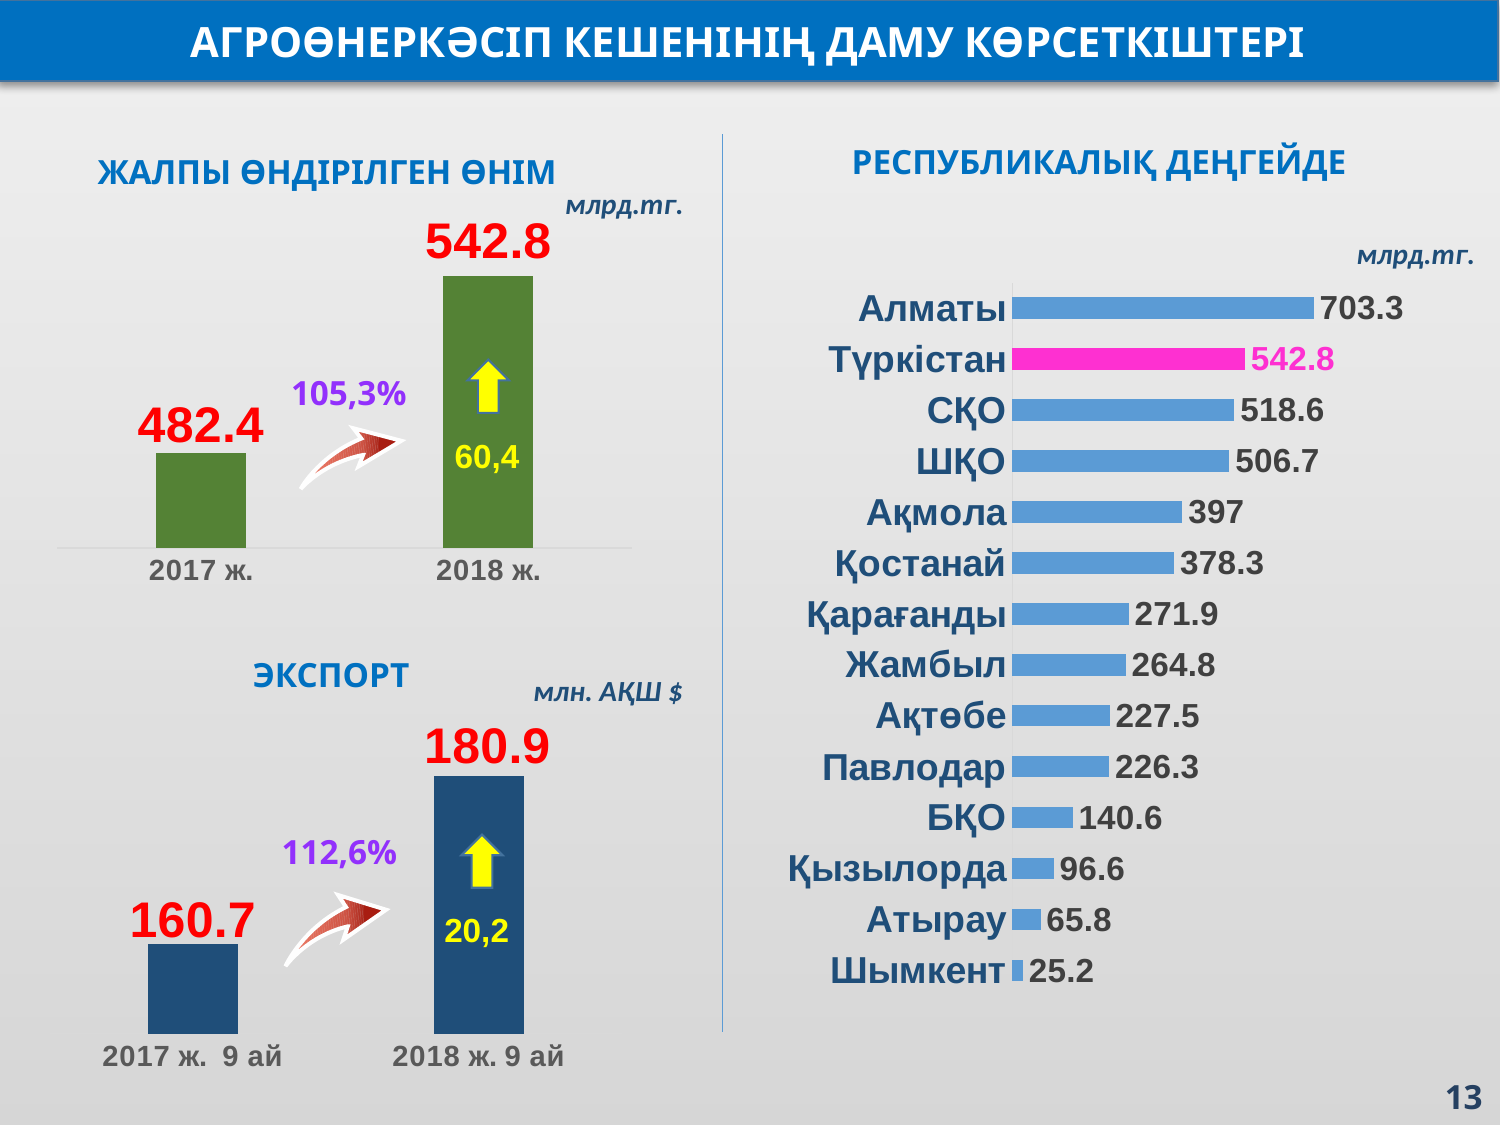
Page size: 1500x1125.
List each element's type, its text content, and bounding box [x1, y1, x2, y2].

text_box ЭКСПОРТ [238, 627, 431, 688]
chart [26, 688, 643, 1091]
text_box 13 [1429, 1068, 1498, 1124]
text_box млн. АҚШ $ [510, 663, 706, 722]
text_box РЕСПУБЛИКАЛЫҚ ДЕҢГЕЙДЕ [836, 134, 1371, 189]
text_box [288, 423, 408, 507]
chart [23, 211, 643, 612]
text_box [273, 889, 393, 987]
text_box млрд.тг. [1326, 226, 1500, 276]
text_box млрд.тг. [537, 176, 712, 226]
text_box ЖАЛПЫ ӨНДІРІЛГЕН ӨНІМ [33, 123, 621, 199]
text_box АГРОӨНЕРКӘСІП КЕШЕНІНІҢ ДАМУ КӨРСЕТКІШТЕРІ [0, 0, 1499, 82]
chart [748, 259, 1412, 1020]
